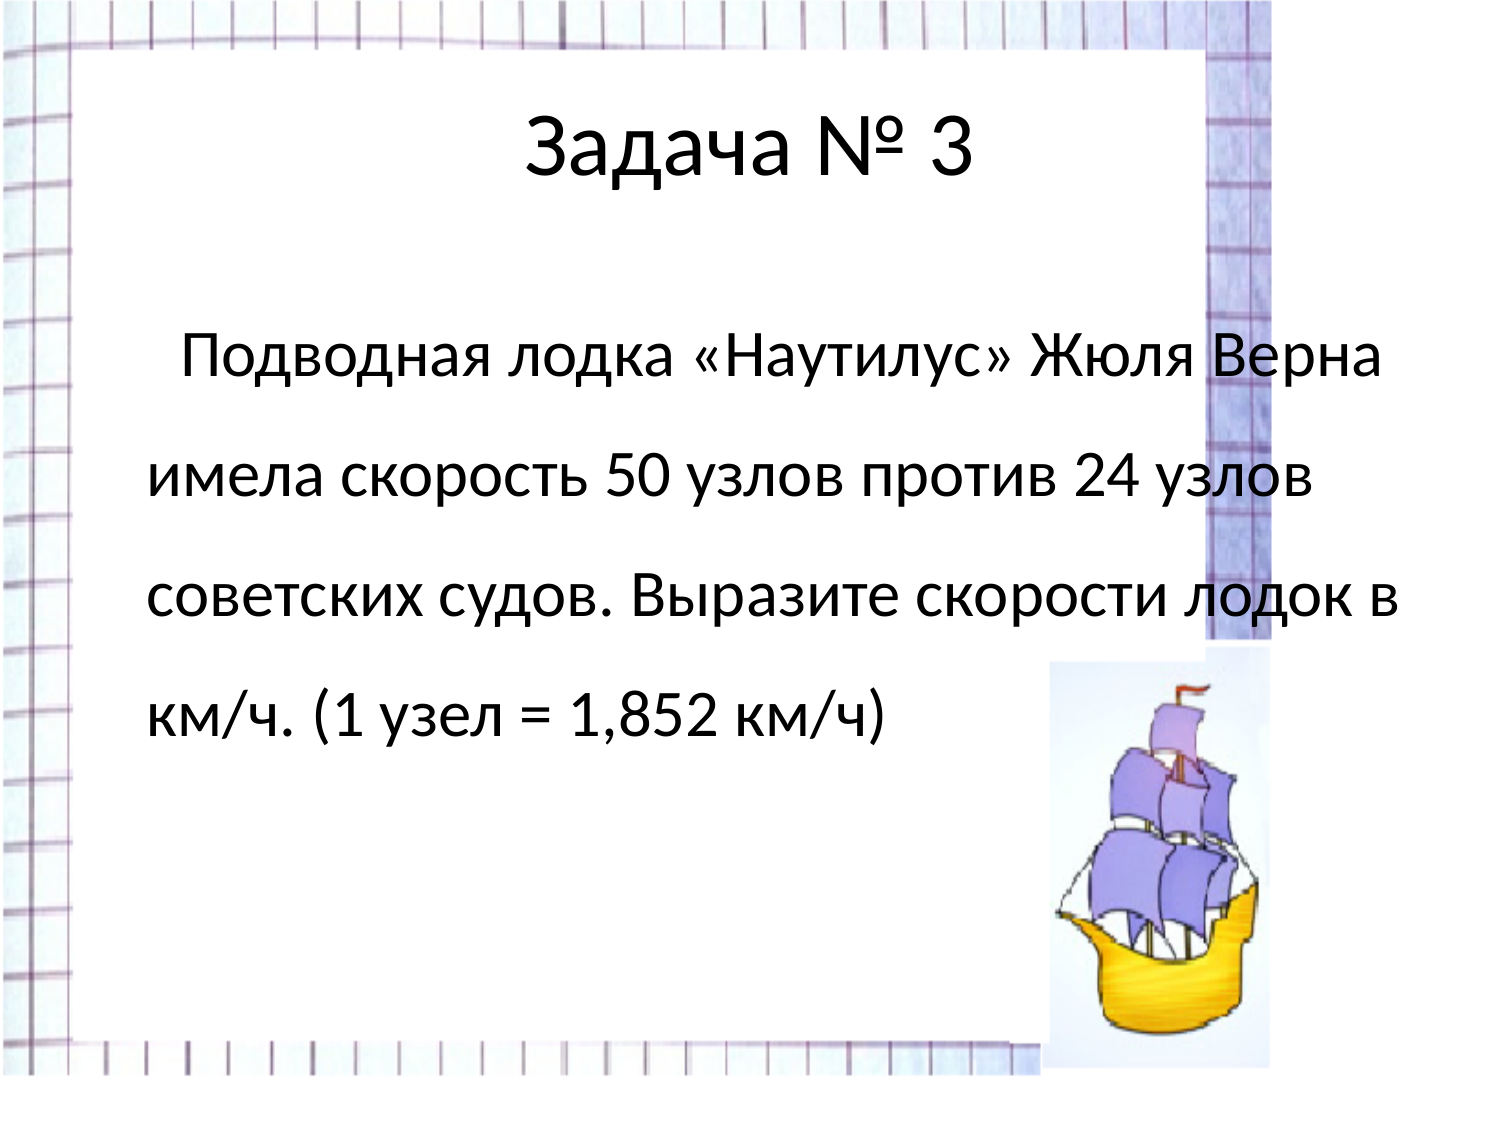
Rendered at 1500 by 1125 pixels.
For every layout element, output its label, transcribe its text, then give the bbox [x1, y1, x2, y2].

title Задача № 3 [75, 45, 1425, 233]
picture [0, 0, 1500, 1125]
list Подводная лодка «Наутилус» Жюля Верна имела скорость 50 узлов против 24 узлов советских судов. Выразите скорости лодок в км/ч. (1 узел = 1,852 км/ч) [75, 262, 1425, 1005]
